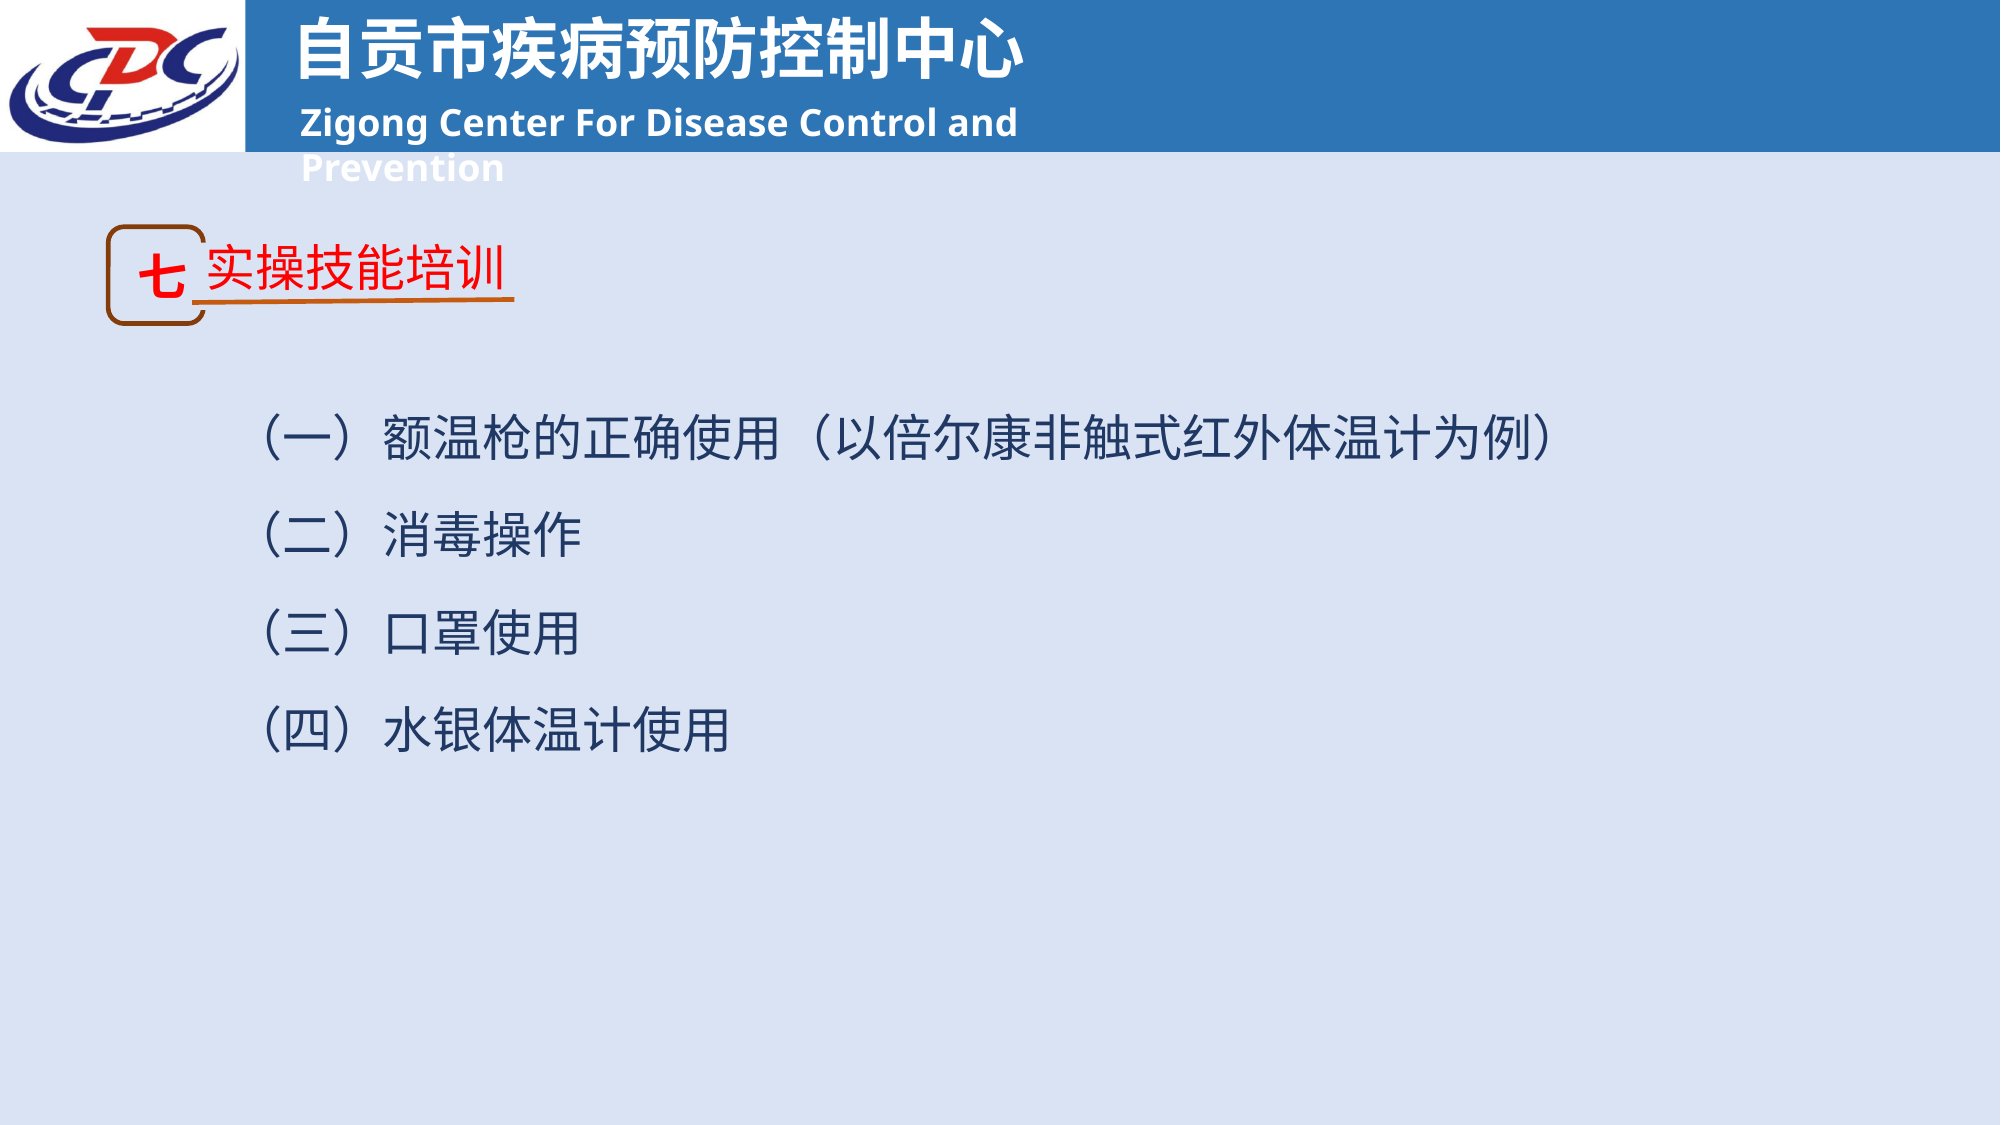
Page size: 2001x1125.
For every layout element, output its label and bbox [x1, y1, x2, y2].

text_box [108, 226, 1342, 324]
text_box [0, 0, 2000, 1125]
